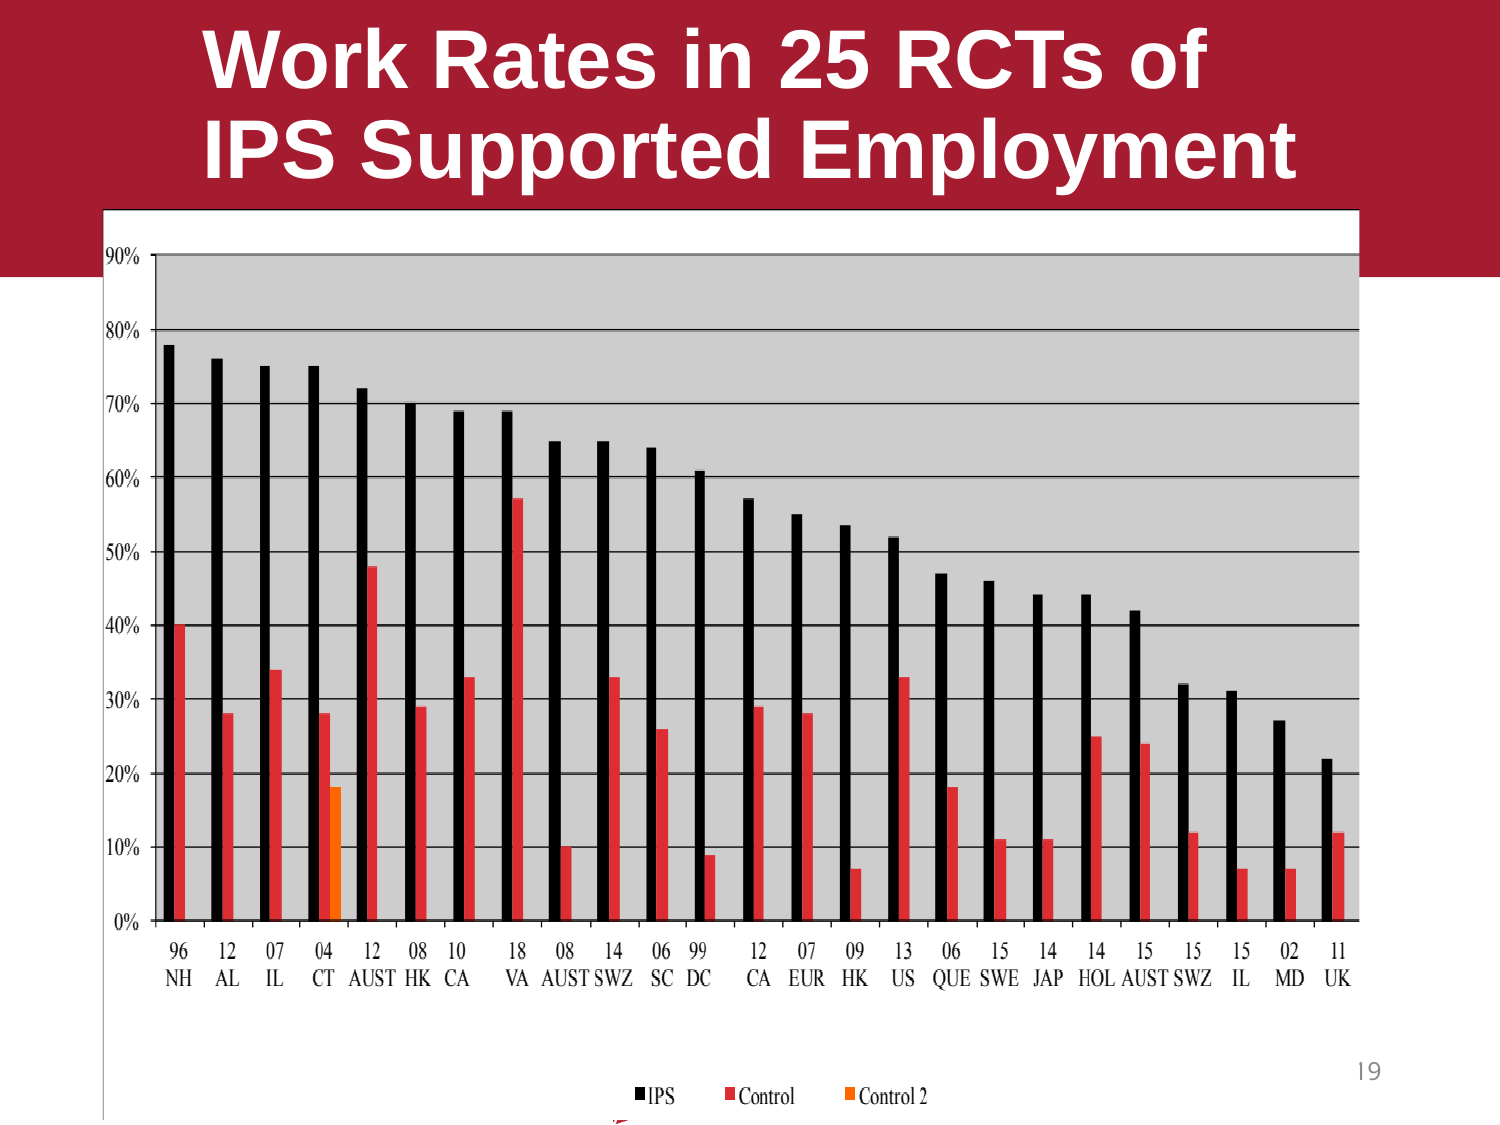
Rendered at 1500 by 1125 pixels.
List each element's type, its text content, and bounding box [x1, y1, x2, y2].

picture [102, 209, 1360, 1124]
title Work Rates in 25 RCTs of IPS Supported Employment [187, 0, 1360, 209]
slide_number 19 [1360, 1042, 1397, 1103]
